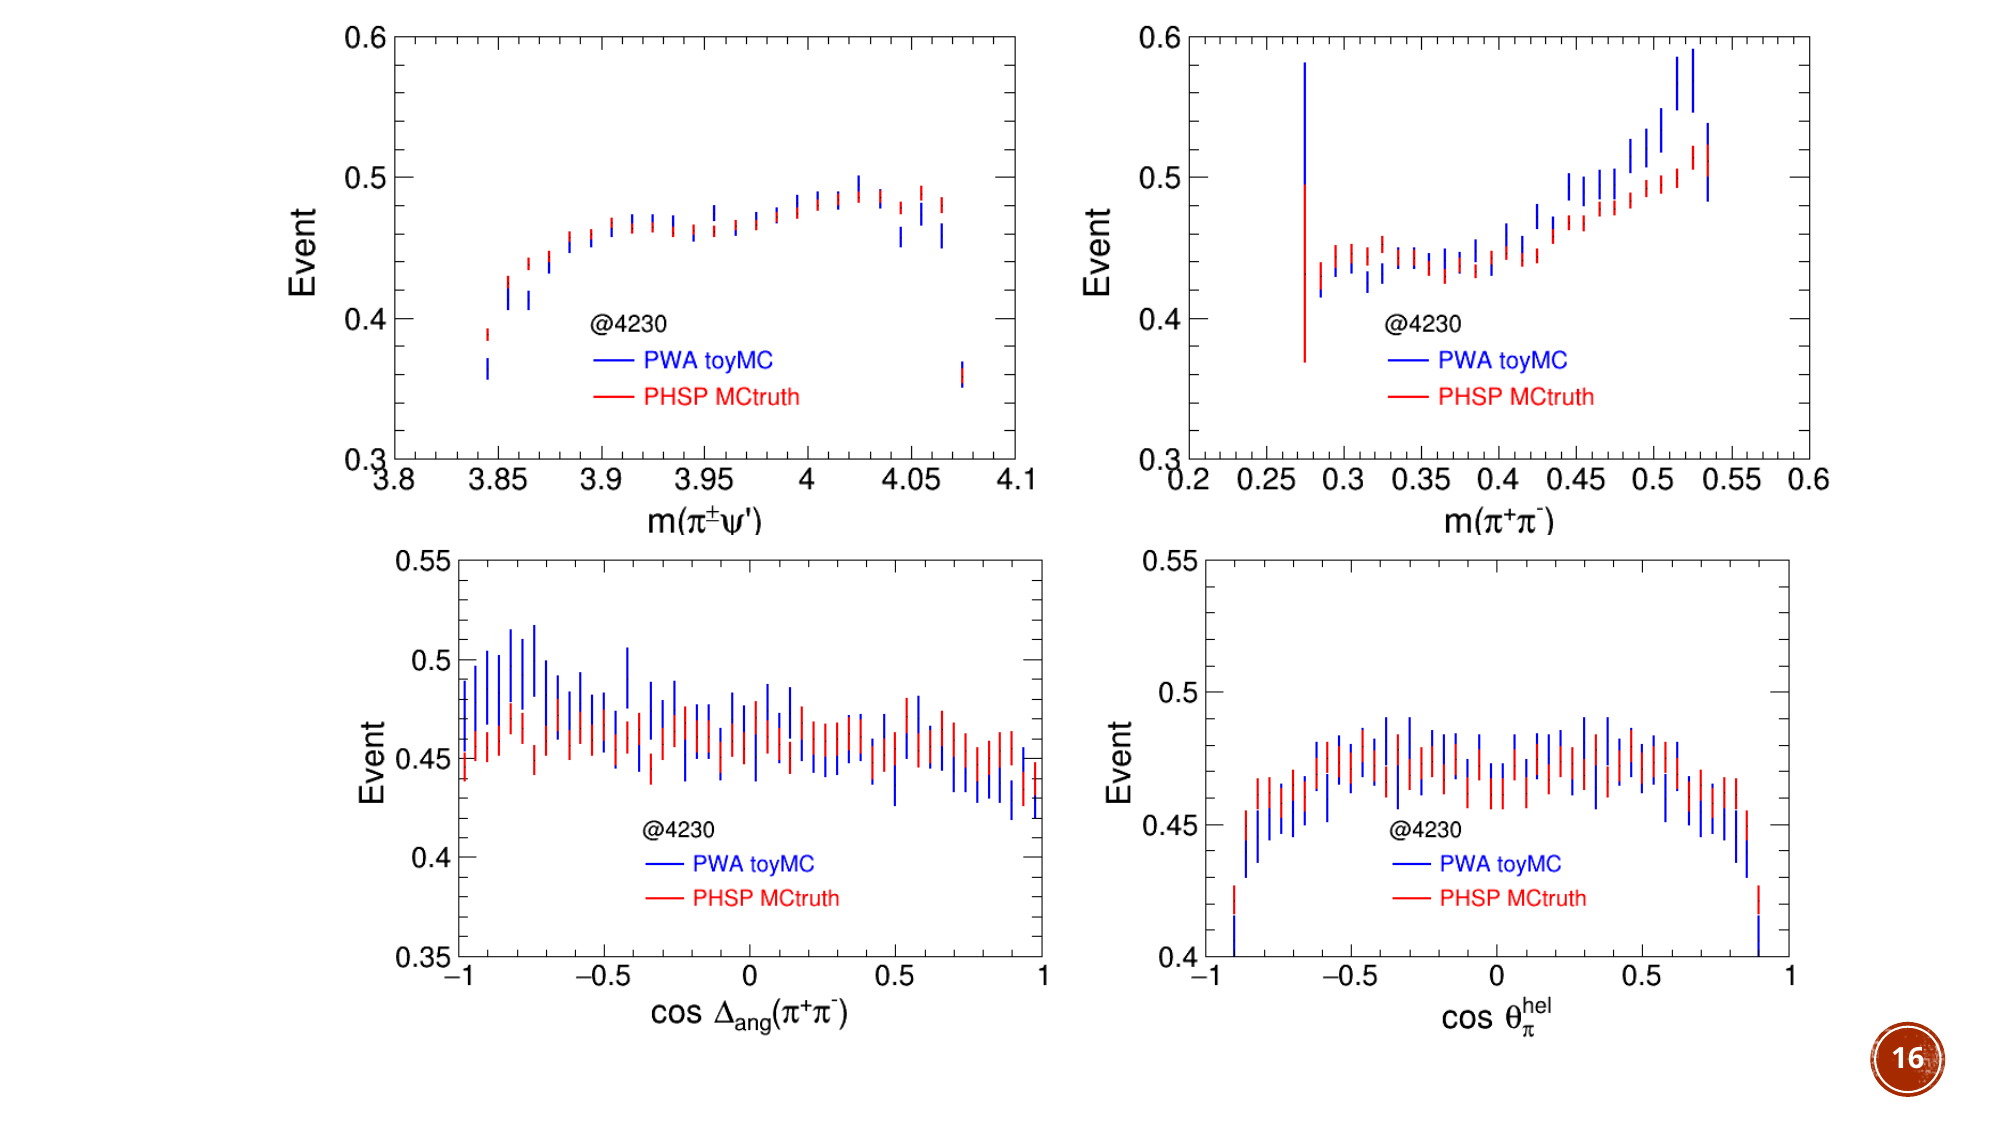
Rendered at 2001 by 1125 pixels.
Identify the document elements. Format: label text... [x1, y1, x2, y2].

picture [260, 11, 1849, 1043]
slide_number 16 [1855, 1028, 1961, 1089]
